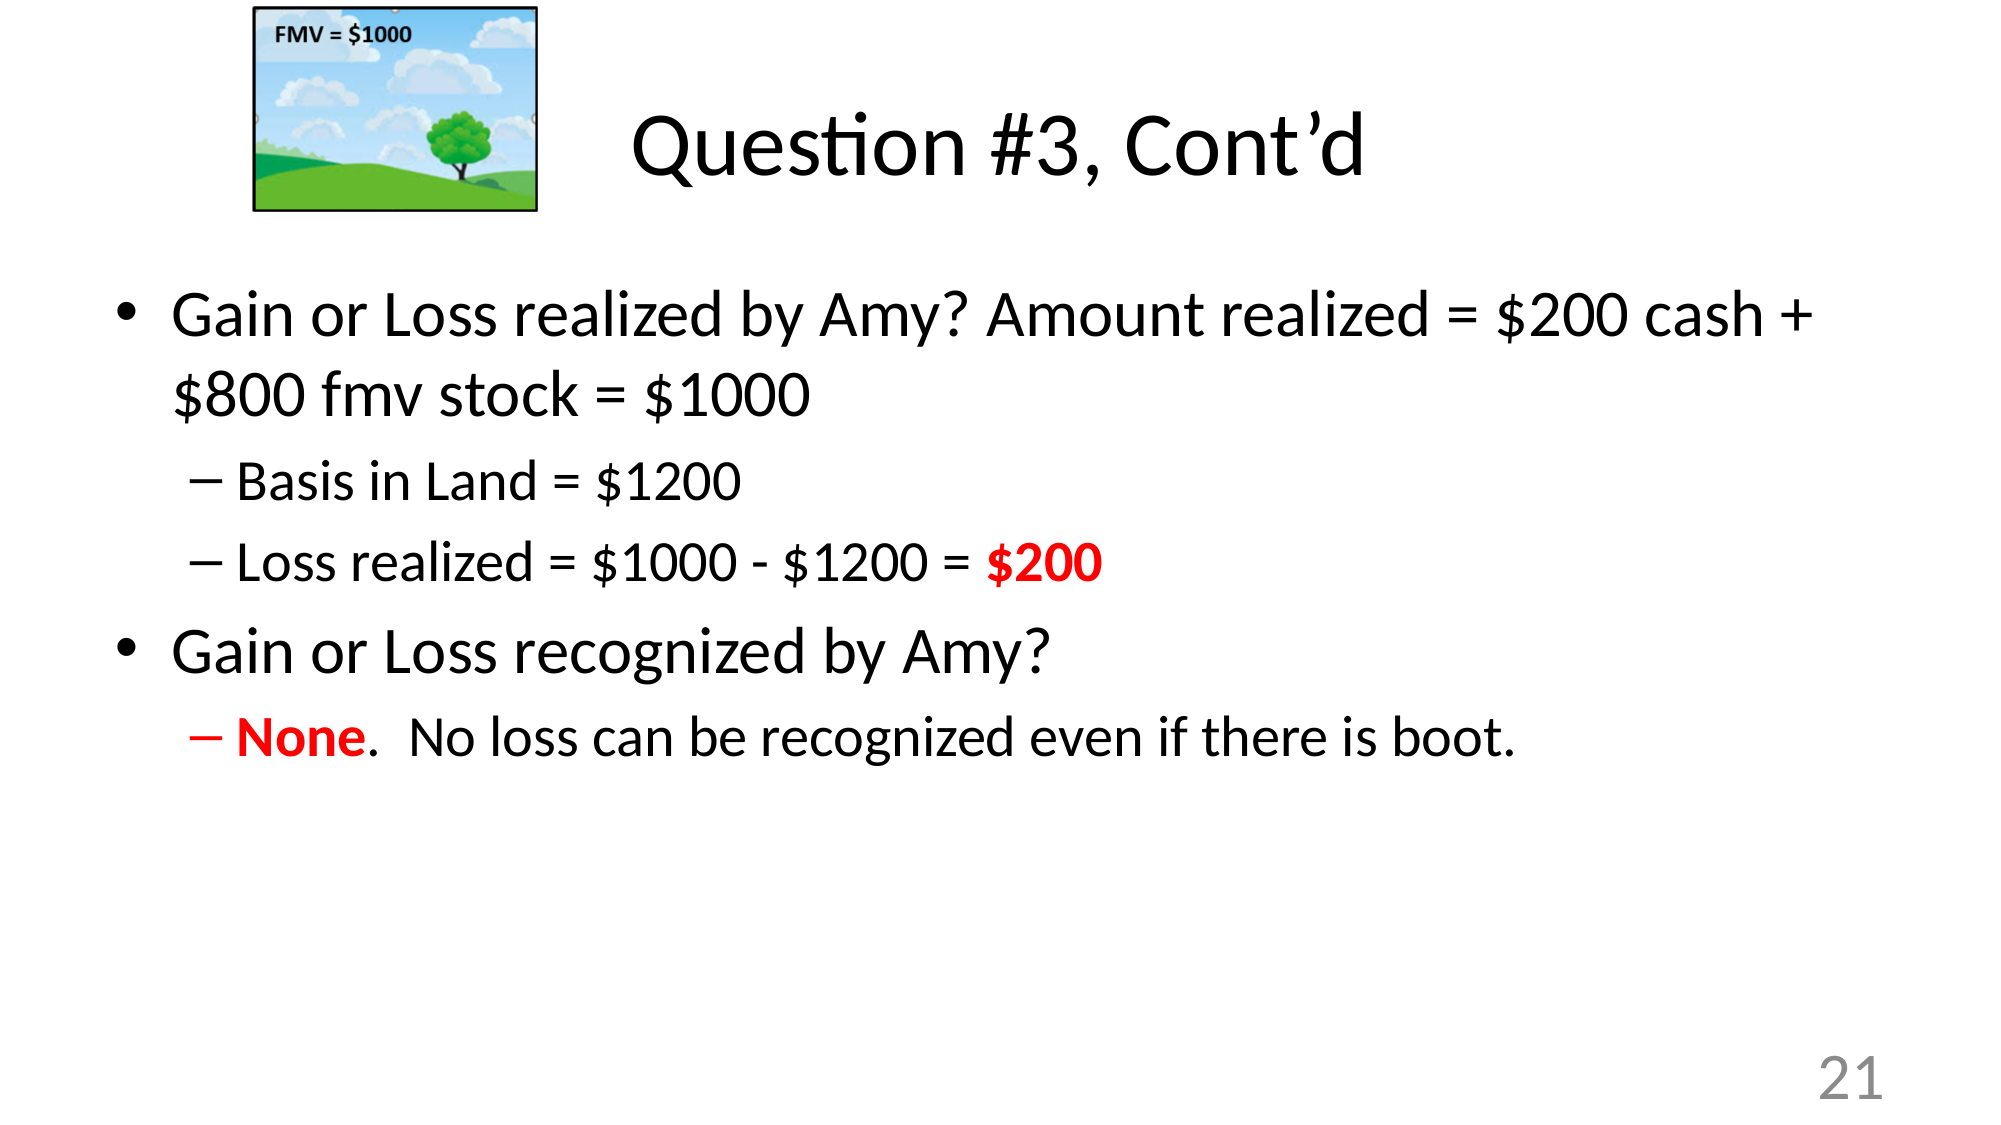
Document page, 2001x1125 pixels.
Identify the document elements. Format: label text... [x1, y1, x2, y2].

list Gain or Loss realized by Amy? Amount realized = $200 cash + $800 fmv stock = $1000 Basis in Land = $1200 Loss realized = $1000 - $1200 = $200 Gain or Loss recognized by Amy? None. No loss can be recognized even if there is boot. [99, 262, 1900, 1005]
title Question #3, Cont’d [99, 45, 1900, 233]
slide_number 21 [1433, 1042, 1900, 1103]
picture [251, 4, 538, 212]
